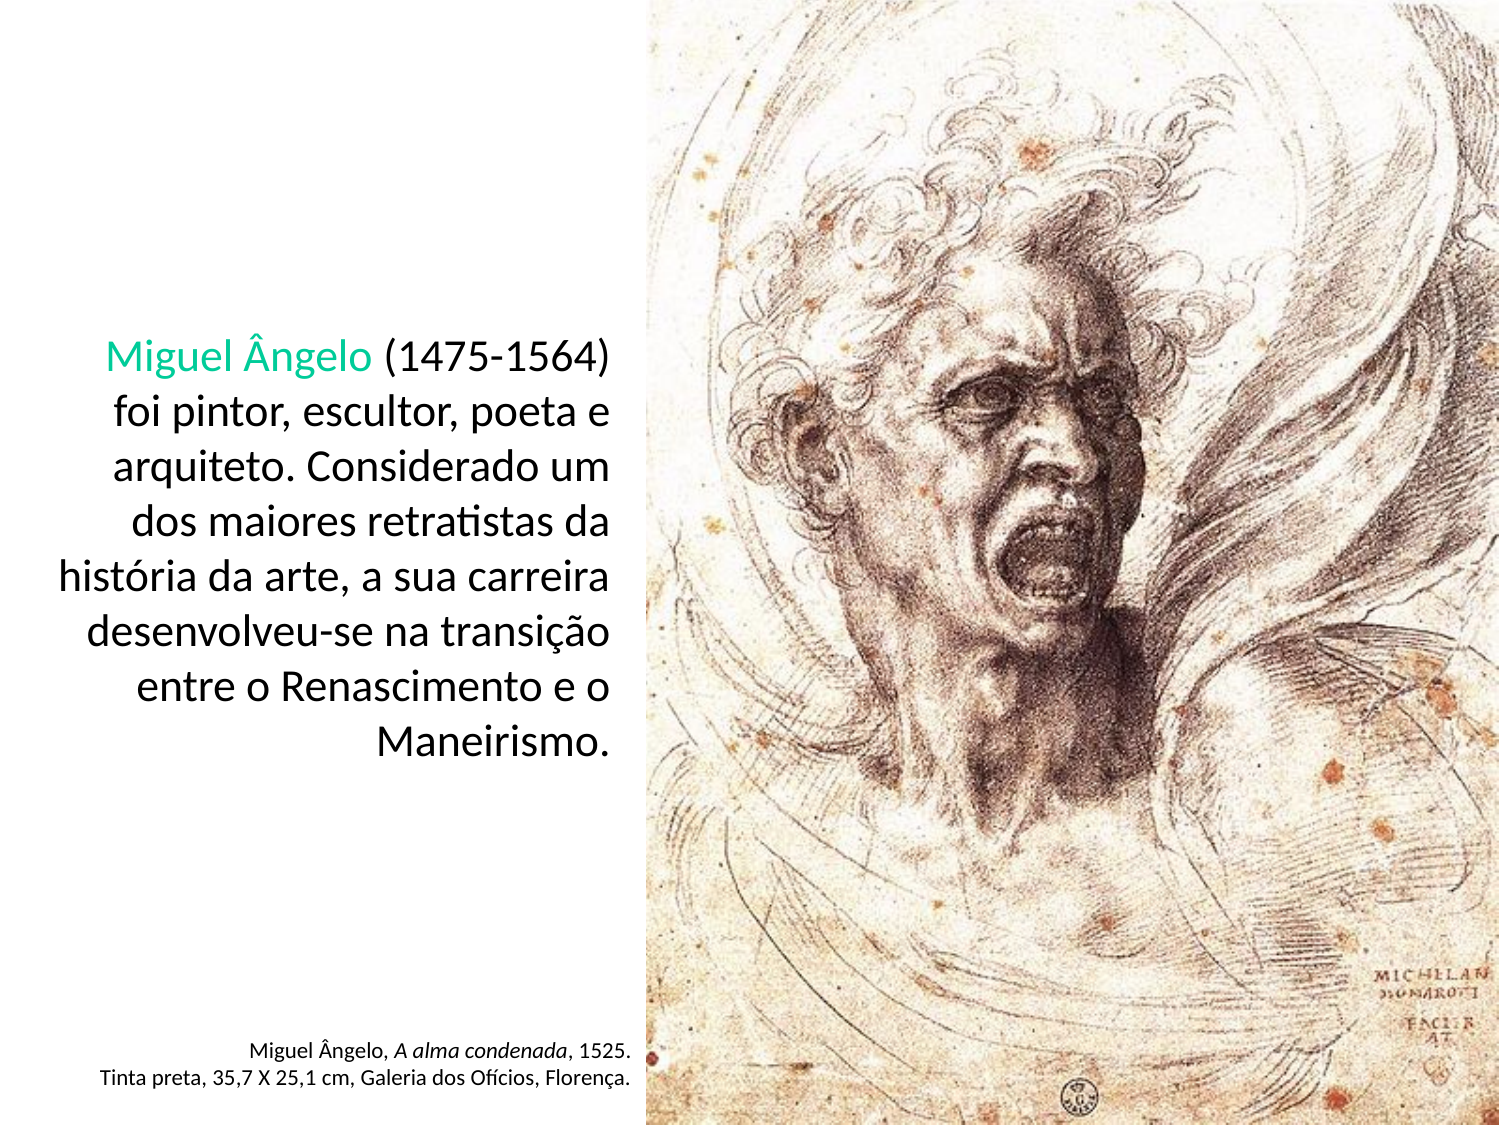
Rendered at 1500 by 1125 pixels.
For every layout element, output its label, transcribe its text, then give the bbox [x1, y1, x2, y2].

picture [646, 0, 1500, 1125]
text_box Miguel Ângelo (1475-1564) foi pintor, escultor, poeta e arquiteto. Considerado um dos maiores retratistas da história da arte, a sua carreira desenvolveu-se na transição entre o Renascimento e o Maneirismo. [44, 318, 619, 774]
text_box Miguel Ângelo, A alma condenada, 1525. Tinta preta, 35,7 X 25,1 cm, Galeria dos Ofícios, Florença. [0, 1027, 641, 1098]
